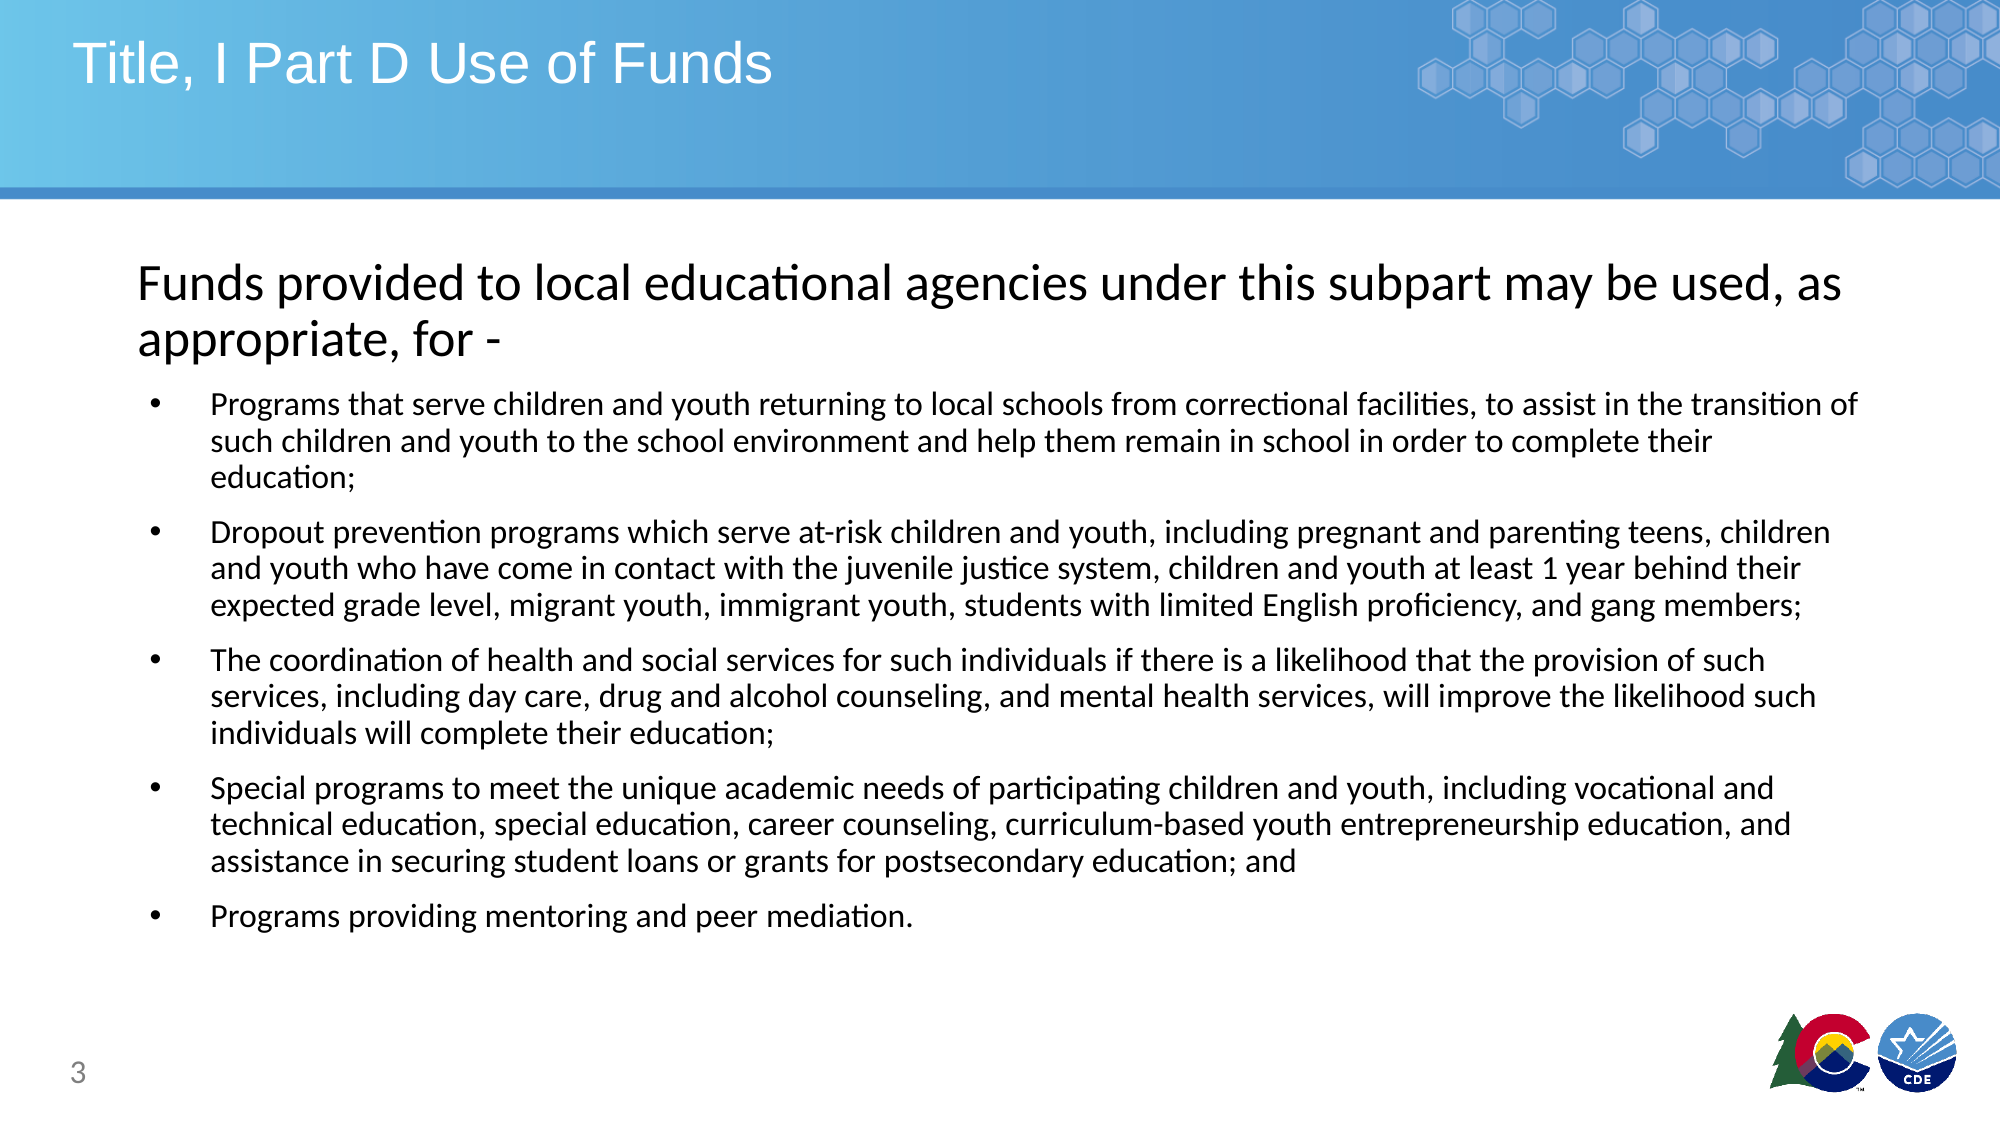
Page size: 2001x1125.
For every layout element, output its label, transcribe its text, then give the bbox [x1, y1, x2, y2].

slide_number 3 [54, 1042, 505, 1103]
list Funds provided to local educational agencies under this subpart may be used, as appropriate, for - Programs that serve children and youth returning to local schools from correctional facilities, to assist in the transition of such children and youth to the school environment and help them remain in school in order to complete their education; Dropout prevention programs which serve at-risk children and youth, including pregnant and parenting teens, children and youth who have come in contact with the juvenile justice system, children and youth at least 1 year behind their expected grade level, migrant youth, immigrant youth, students with limited English proficiency, and gang members; The coordination of health and social services for such individuals if there is a likelihood that the provision of such services, including day care, drug and alcohol counseling, and mental health services, will improve the likelihood such individuals will complete their education; Special programs to meet the unique academic needs of participating children and youth, including vocational and technical education, special education, career counseling, curriculum-based youth entrepreneurship education, and assistance in securing student loans or grants for postsecondary education; and Programs providing mentoring and peer mediation. [137, 254, 1863, 969]
title Title, I Part D Use of Funds [72, 33, 1396, 182]
picture [0, 0, 2000, 200]
picture [1768, 1012, 1957, 1093]
